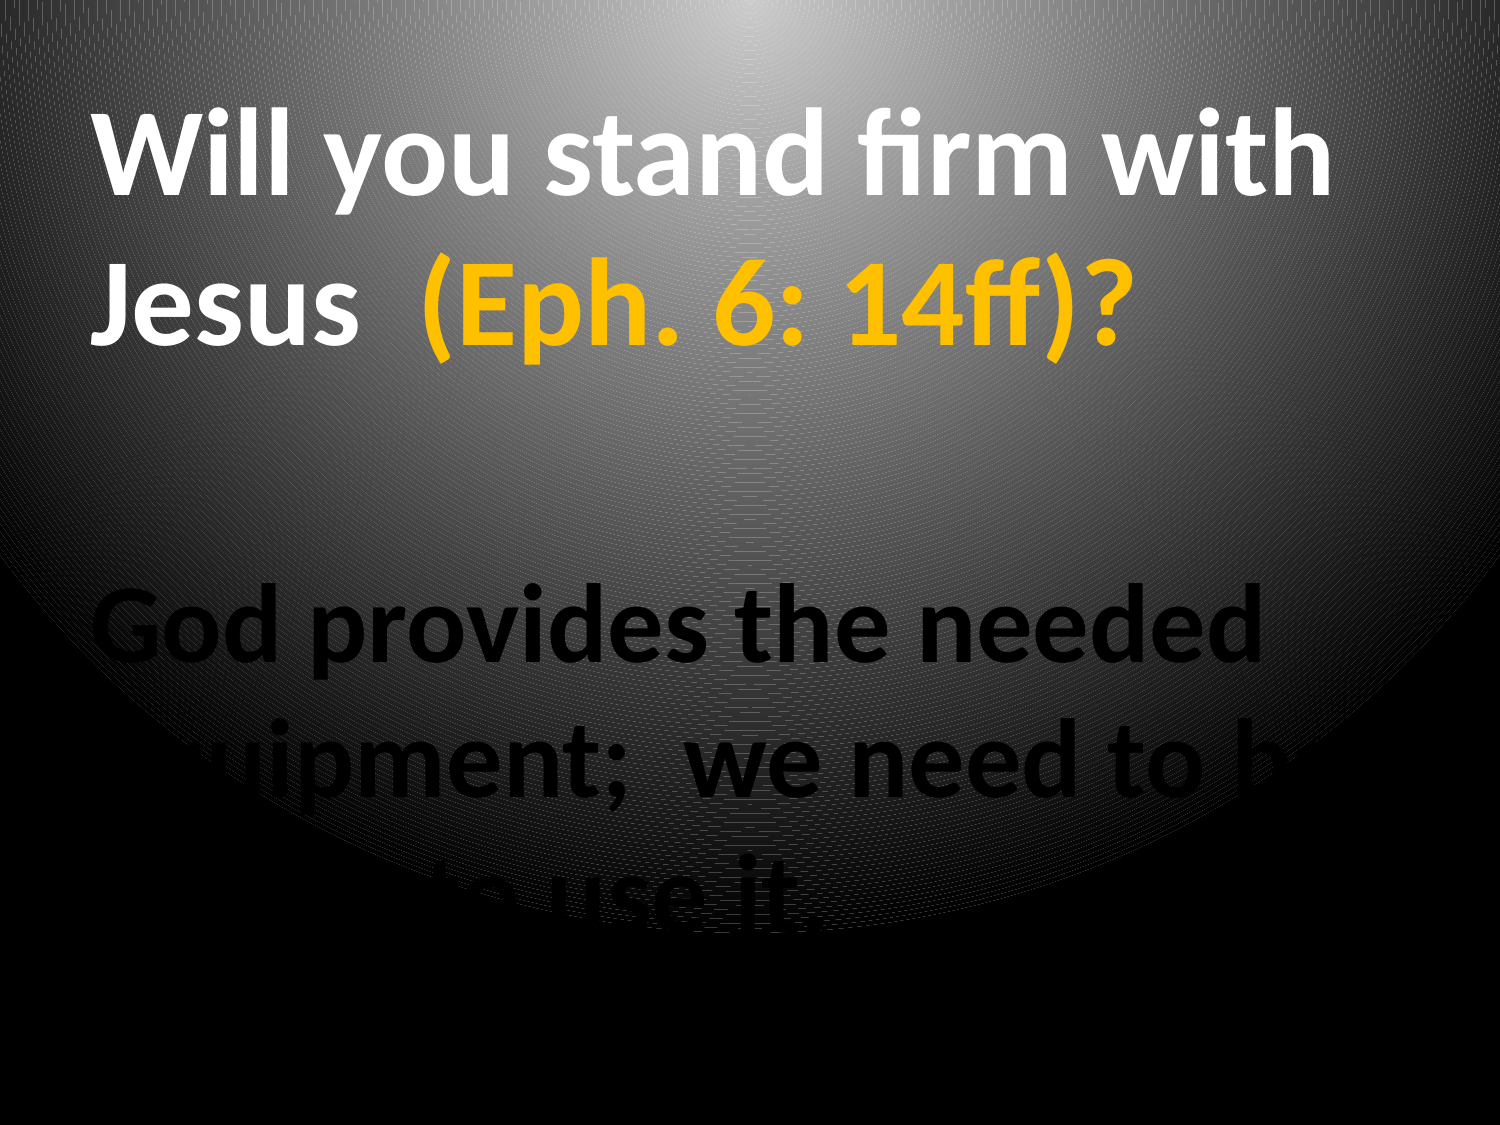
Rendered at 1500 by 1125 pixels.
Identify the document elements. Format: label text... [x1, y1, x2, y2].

list Will you stand firm with Jesus (Eph. 6: 14ff)? God provides the needed equipment; we need to be willing to use it. [75, 62, 1425, 1125]
